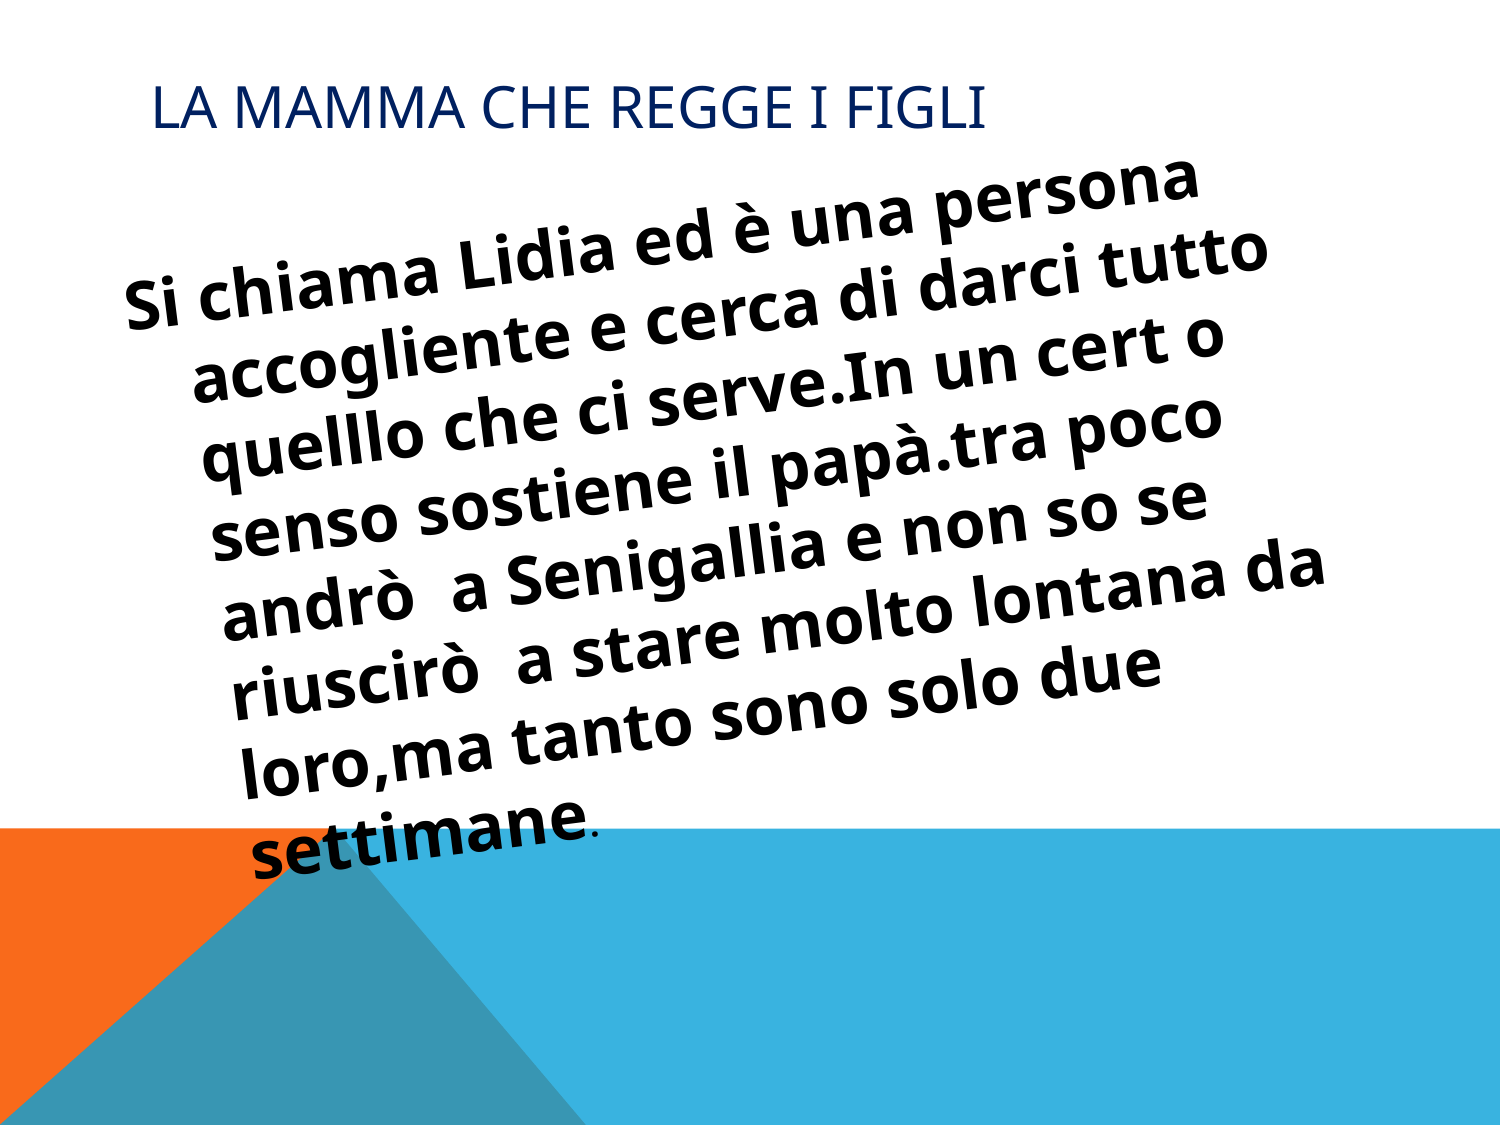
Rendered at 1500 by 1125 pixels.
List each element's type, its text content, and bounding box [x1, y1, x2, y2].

list Si chiama Lidia ed è una persona accogliente e cerca di darci tutto quelllo che ci serve.In un cert o senso sostiene il papà.tra poco andrò a Senigallia e non so se riuscirò a stare molto lontana da loro,ma tanto sono solo due settimane. [103, 105, 1401, 843]
title La mamma che regge i figli [135, 60, 1369, 150]
